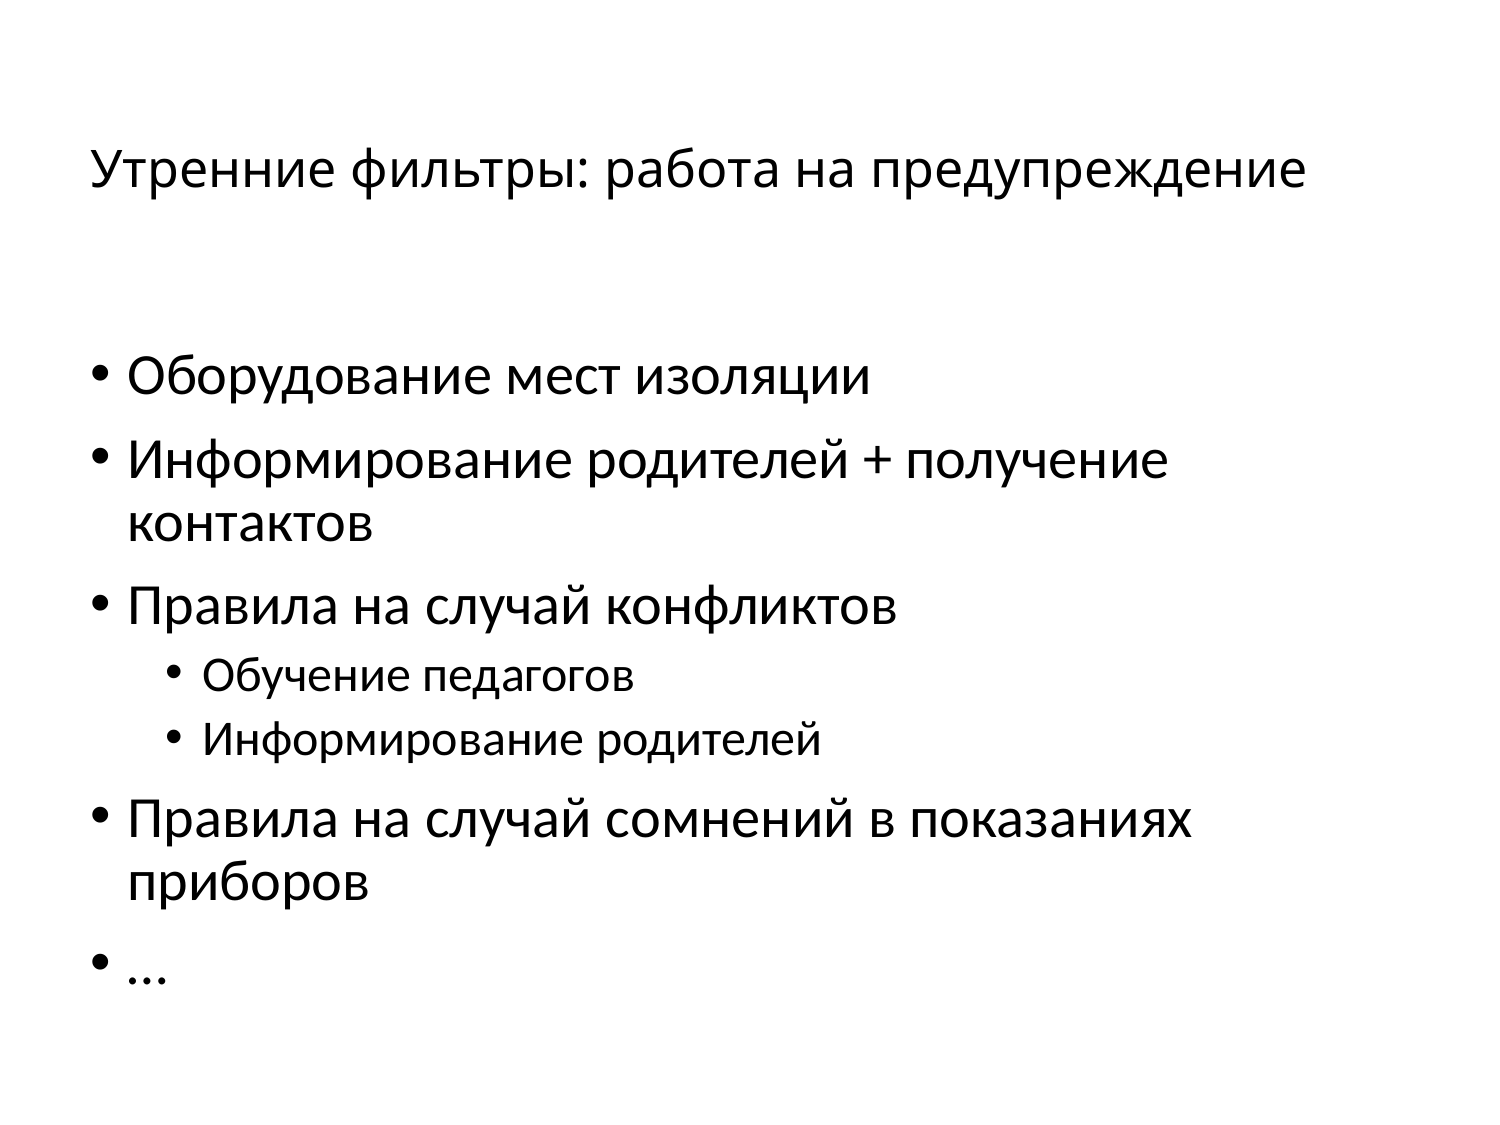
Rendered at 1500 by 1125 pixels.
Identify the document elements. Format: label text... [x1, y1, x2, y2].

title Утренние фильтры: работа на предупреждение [75, 108, 1336, 233]
list Оборудование мест изоляции Информирование родителей + получение контактов Правила на случай конфликтов Обучение педагогов Информирование родителей Правила на случай сомнений в показаниях приборов … [75, 336, 1350, 1052]
